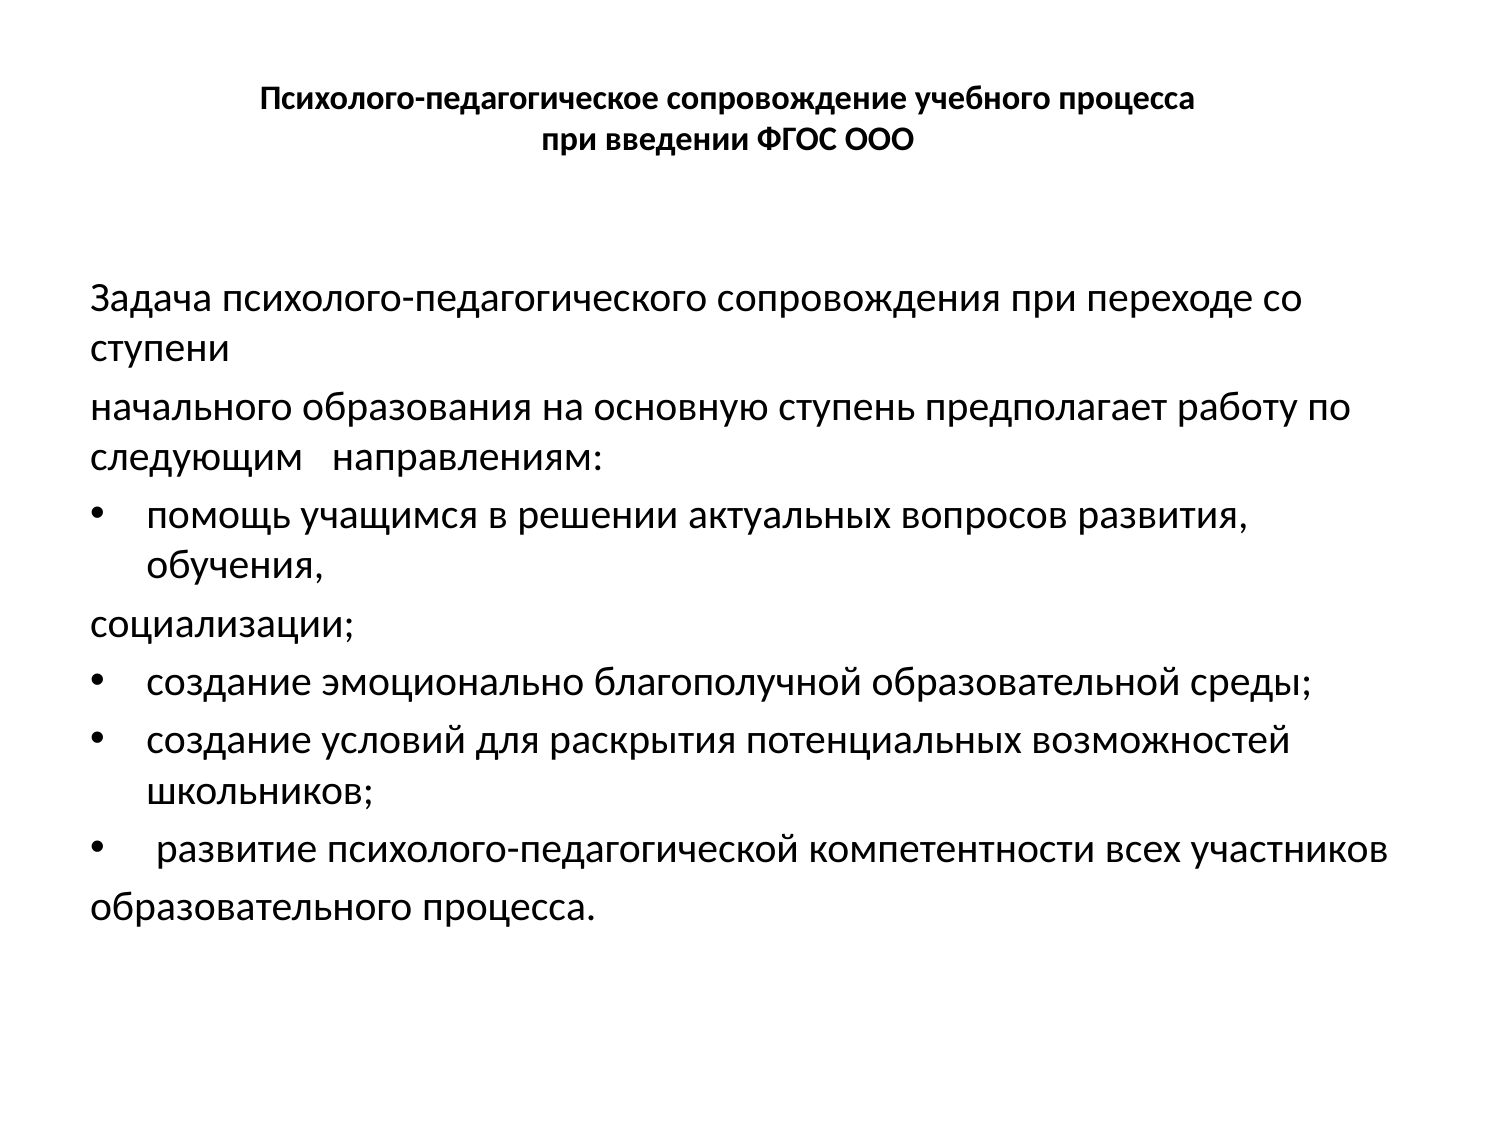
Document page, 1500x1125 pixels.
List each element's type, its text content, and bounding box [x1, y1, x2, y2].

list Задача психолого-педагогического сопровождения при переходе со ступени начального образования на основную ступень предполагает работу по следующим направлениям: помощь учащимся в решении актуальных вопросов развития, обучения, социализации; создание эмоционально благополучной образовательной среды; создание условий для раскрытия потенциальных возможностей школьников; развитие психолого-педагогической компетентности всех участников образовательного процесса. [75, 262, 1425, 1005]
title Психолого-педагогическое сопровождение учебного процесса при введении ФГОС ООО [53, 66, 1404, 207]
